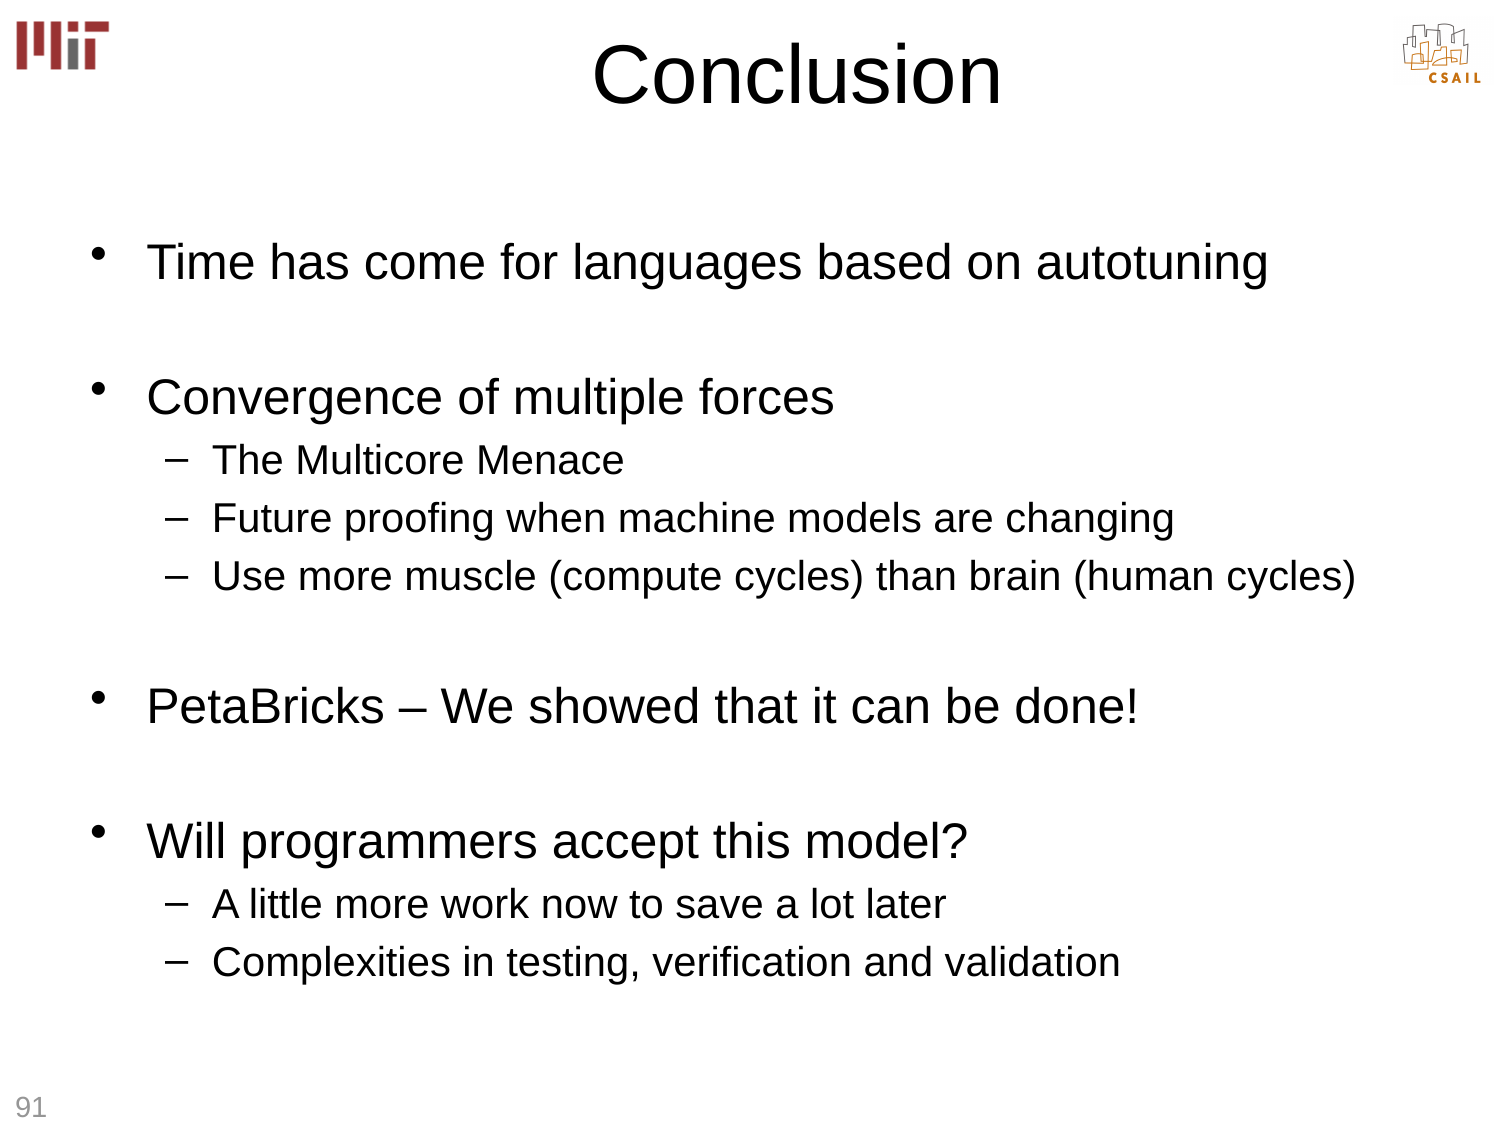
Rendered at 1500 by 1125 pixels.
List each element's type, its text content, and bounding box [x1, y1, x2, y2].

picture [12, 15, 116, 80]
title Conclusion [194, 0, 1401, 141]
list Time has come for languages based on autotuning Convergence of multiple forces The Multicore Menace Future proofing when machine models are changing Use more muscle (compute cycles) than brain (human cycles) PetaBricks – We showed that it can be done! Will programmers accept this model? A little more work now to save a lot later Complexities in testing, verification and validation [74, 221, 1500, 1049]
picture [1401, 16, 1494, 85]
slide_number 91 [0, 1080, 72, 1125]
